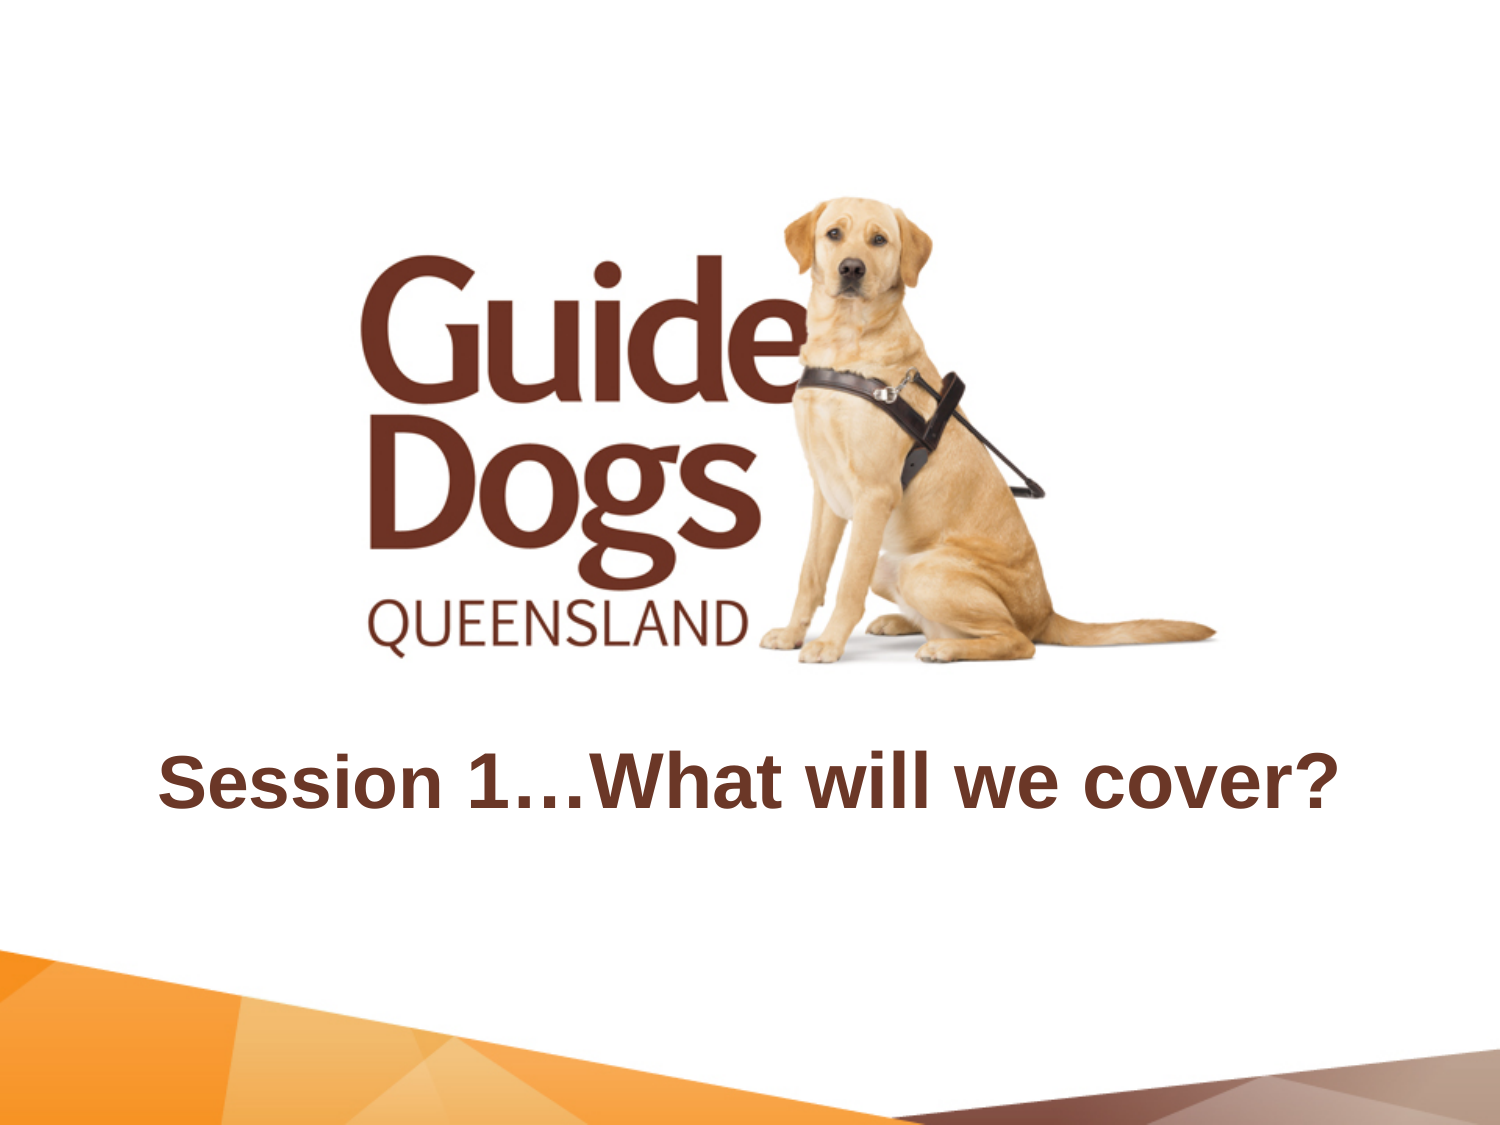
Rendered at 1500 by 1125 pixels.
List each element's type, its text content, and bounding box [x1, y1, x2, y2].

title Session 1…What will we cover? [112, 669, 1388, 884]
picture [0, 0, 1500, 1125]
